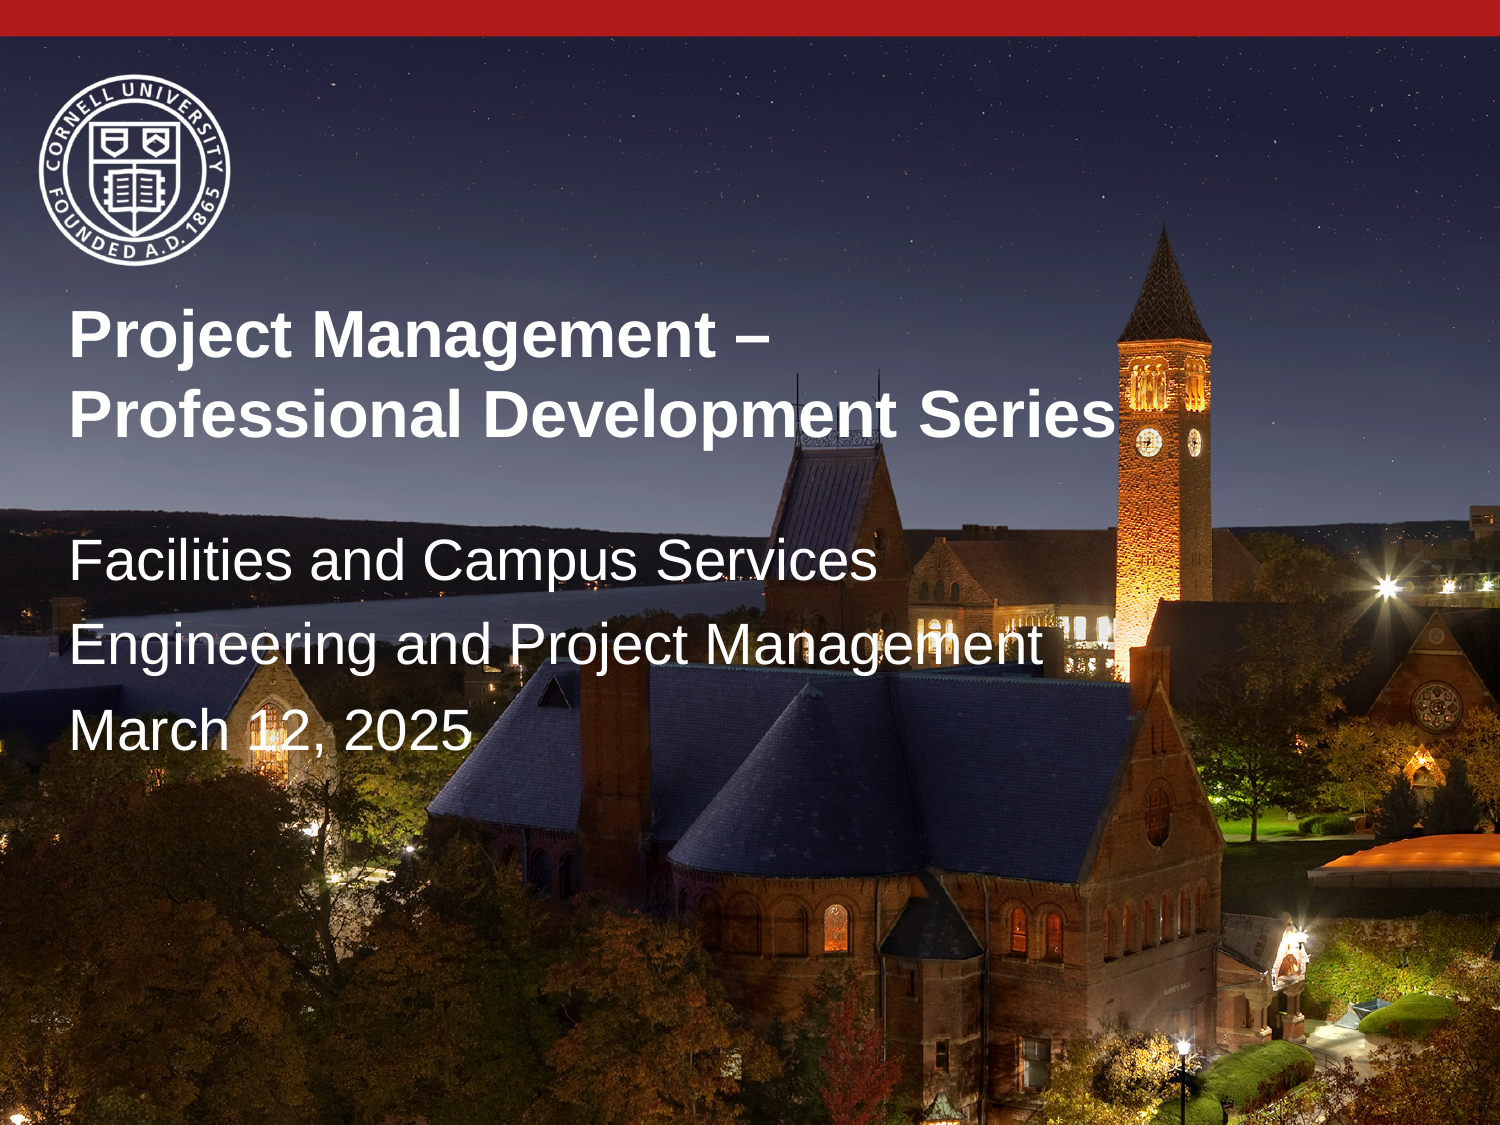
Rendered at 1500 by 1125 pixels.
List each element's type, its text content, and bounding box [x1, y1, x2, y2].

picture [0, 37, 1500, 1125]
text_box Facilities and Campus Services Engineering and Project Management March 12, 2025 [66, 506, 1063, 763]
text_box Project Management – Professional Development Series [66, 288, 1138, 451]
